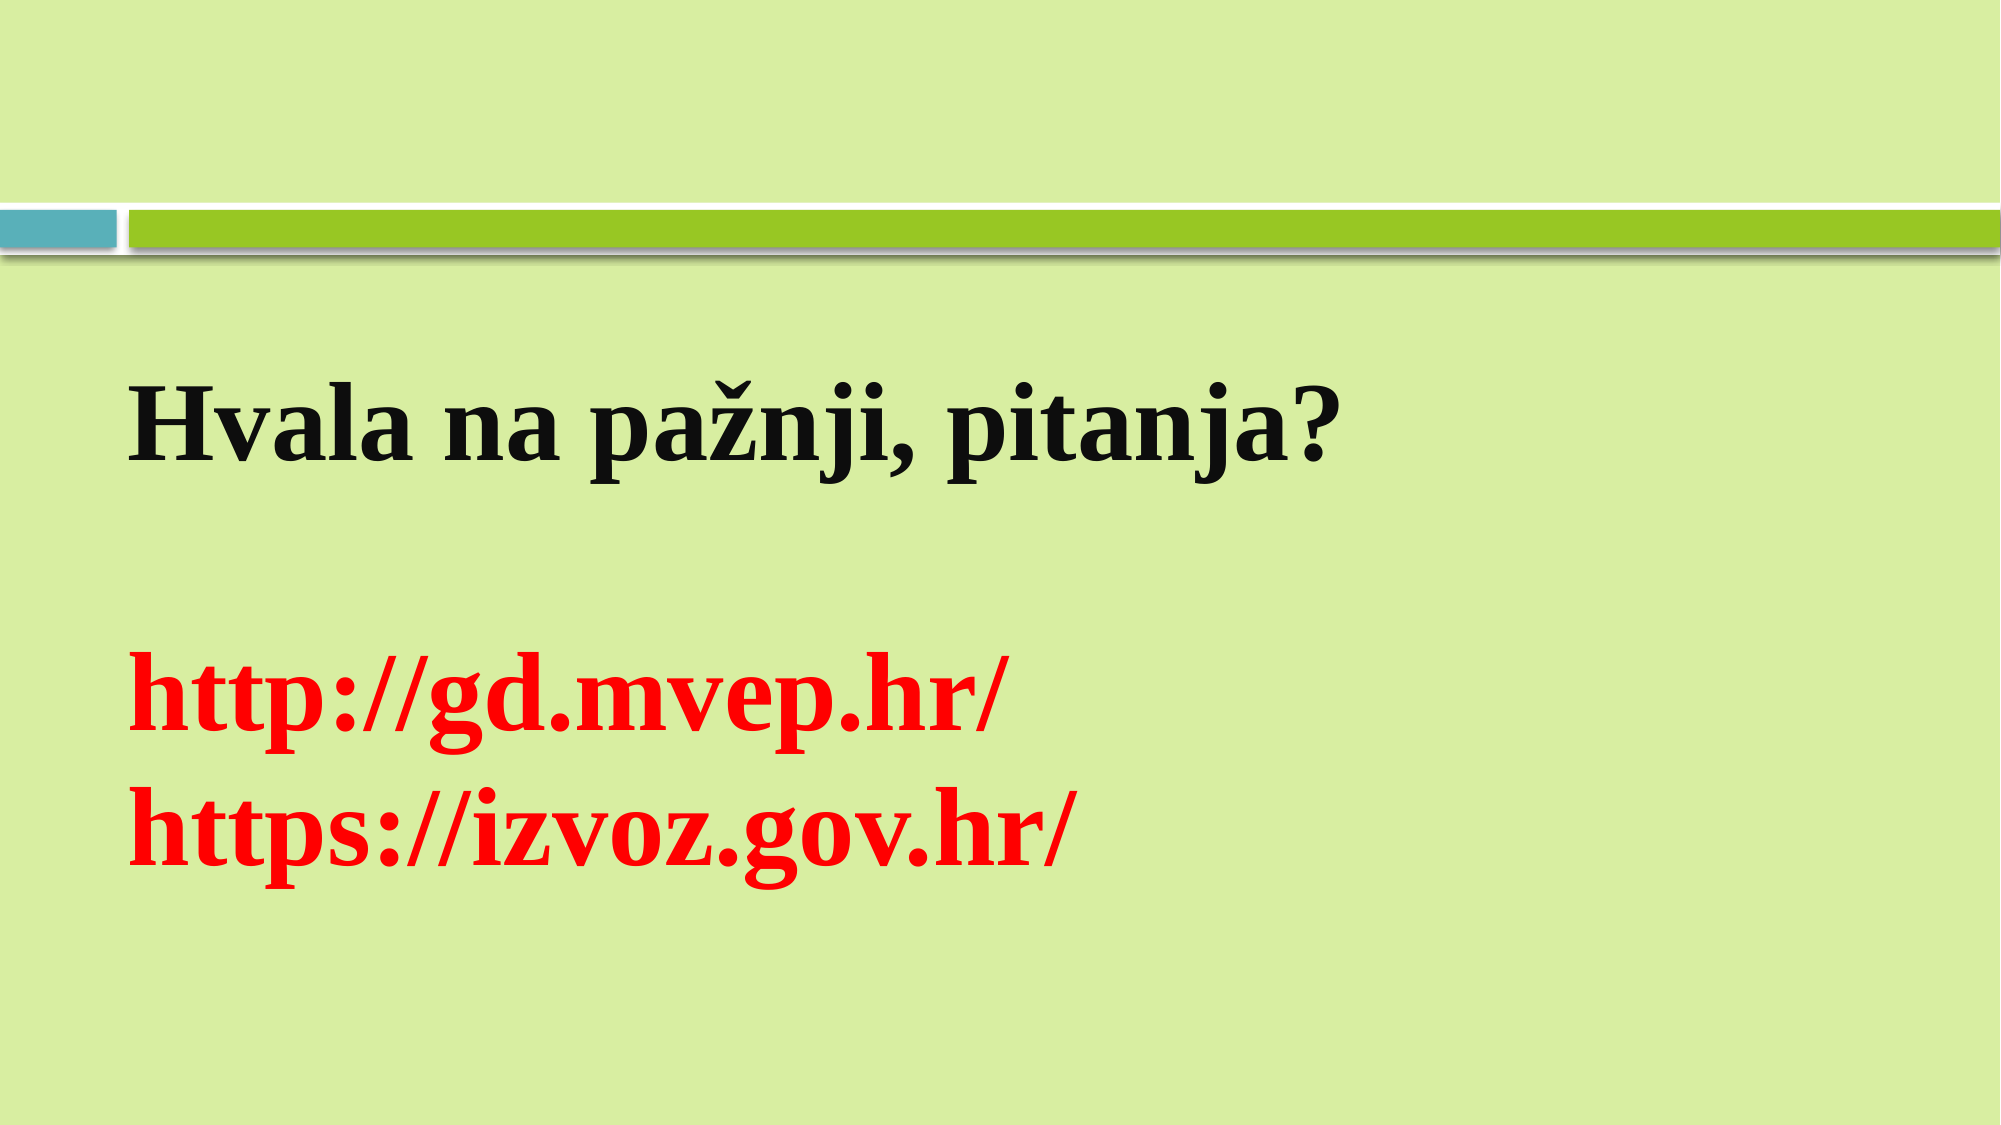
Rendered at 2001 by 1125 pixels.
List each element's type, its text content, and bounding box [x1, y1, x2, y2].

title Hvala na pažnji, pitanja? http://gd.mvep.hr/ https://izvoz.gov.hr/ [112, 427, 1896, 590]
